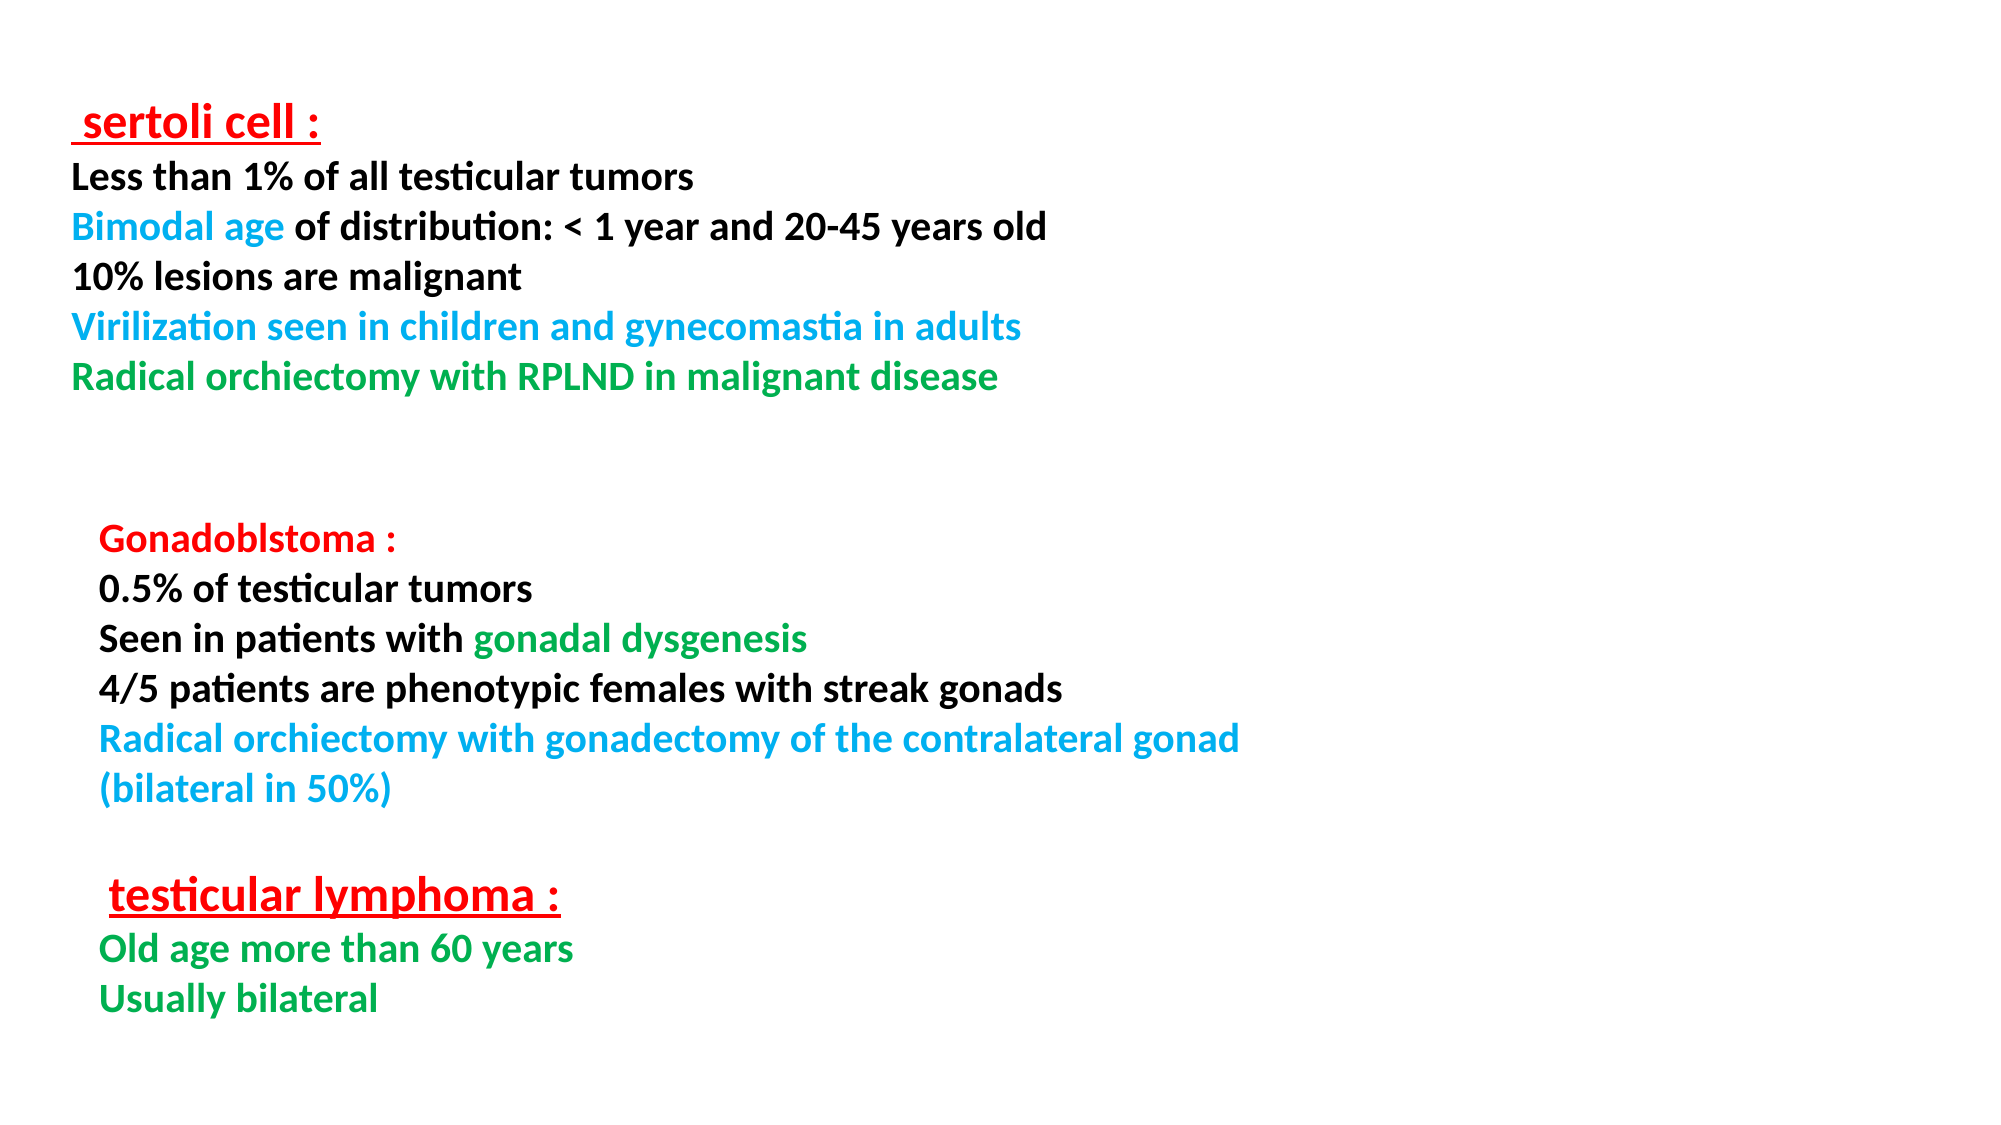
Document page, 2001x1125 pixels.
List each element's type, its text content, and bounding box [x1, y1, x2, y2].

text_box sertoli cell : Less than 1% of all testicular tumors Bimodal age of distribution: < 1 year and 20-45 years old 10% lesions are malignant Virilization seen in children and gynecomastia in adults Radical orchiectomy with RPLND in malignant disease [56, 81, 1565, 407]
text_box Gonadoblstoma : 0.5% of testicular tumors Seen in patients with gonadal dysgenesis 4/5 patients are phenotypic females with streak gonads Radical orchiectomy with gonadectomy of the contralateral gonad (bilateral in 50%) testicular lymphoma : Old age more than 60 years Usually bilateral [84, 503, 1385, 1029]
